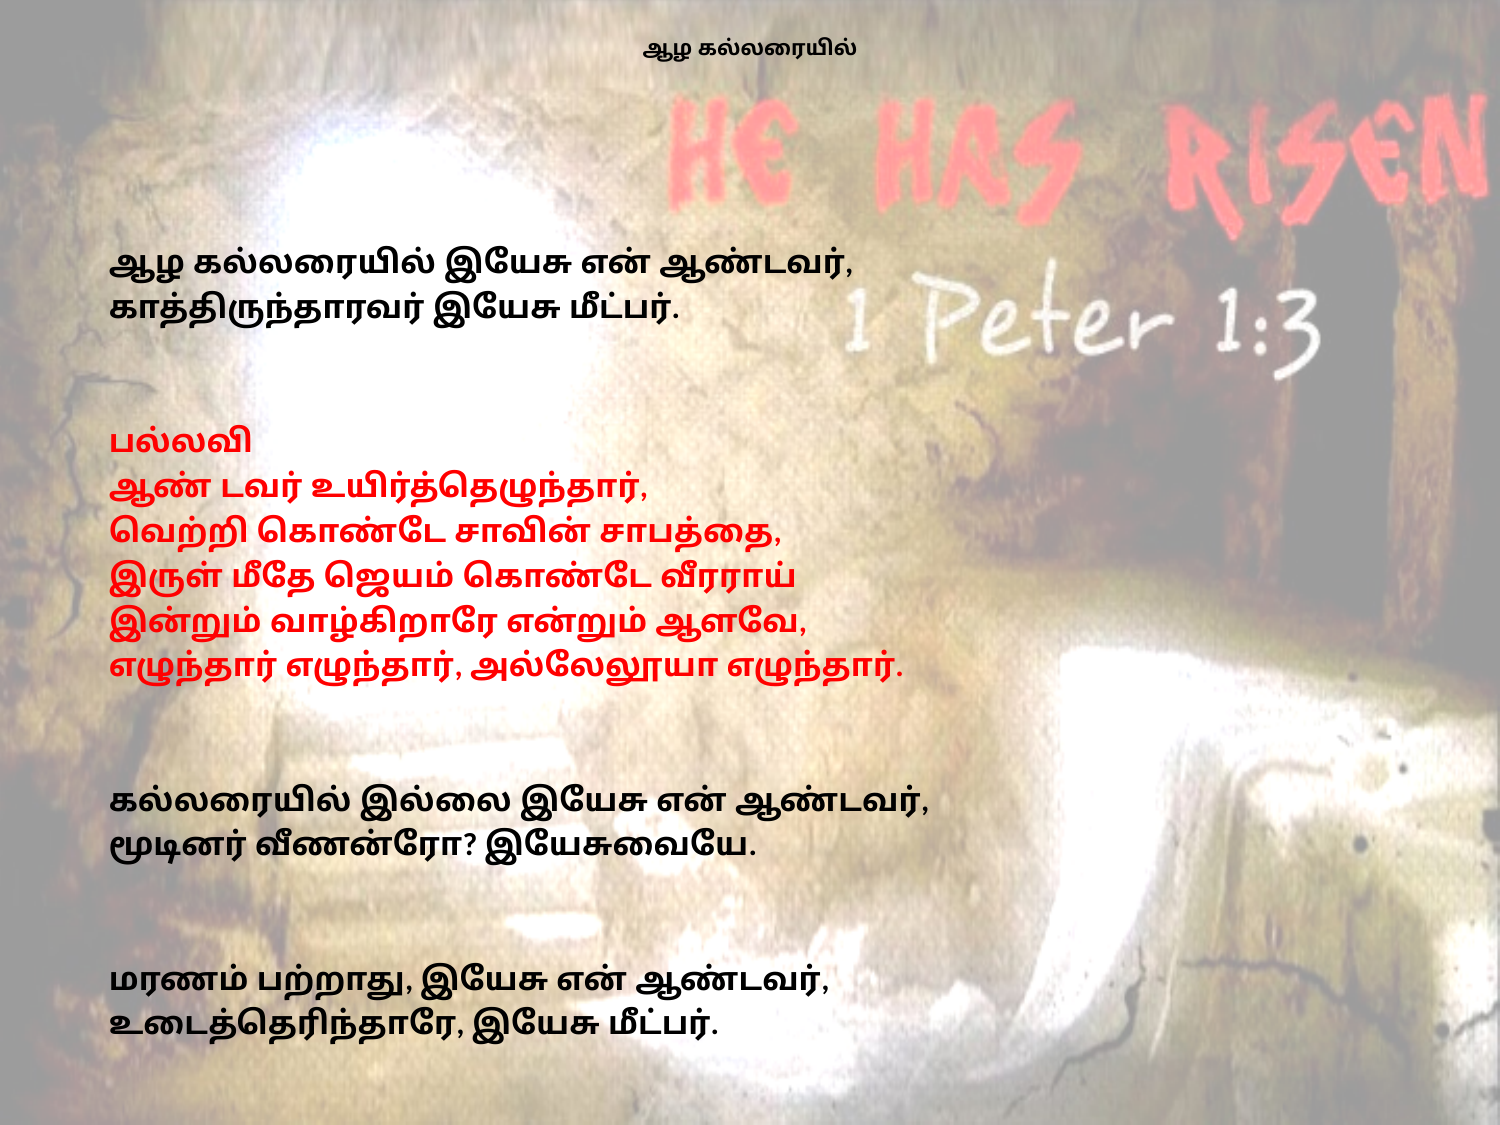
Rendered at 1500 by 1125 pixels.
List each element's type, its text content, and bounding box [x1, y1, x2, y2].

title ஆழ கல்லரையில் [292, 0, 1207, 94]
subtitle ஆழ கல்லரையில் இயேசு என் ஆண்டவர், காத்திருந்தாரவர் இயேசு மீட்பர். பல்லவி ஆண் டவர் உயிர்த்தெழுந்தார், வெற்றி கொண்டே சாவின் சாபத்தை, இருள் மீதே ஜெயம் கொண்டே வீரராய் இன்றும் வாழ்கிறாரே என்றும் ஆளவே, எழுந்தார் எழுந்தார், அல்லேலூயா எழுந்தார். கல்லரையில் இல்லை இயேசு என் ஆண்டவர், மூடினர் வீணன்ரோ? இயேசுவையே. மரணம் பற்றாது, இயேசு என் ஆண்டவர், உடைத்தெரிந்தாரே, இயேசு மீட்பர். [93, 234, 1114, 1058]
